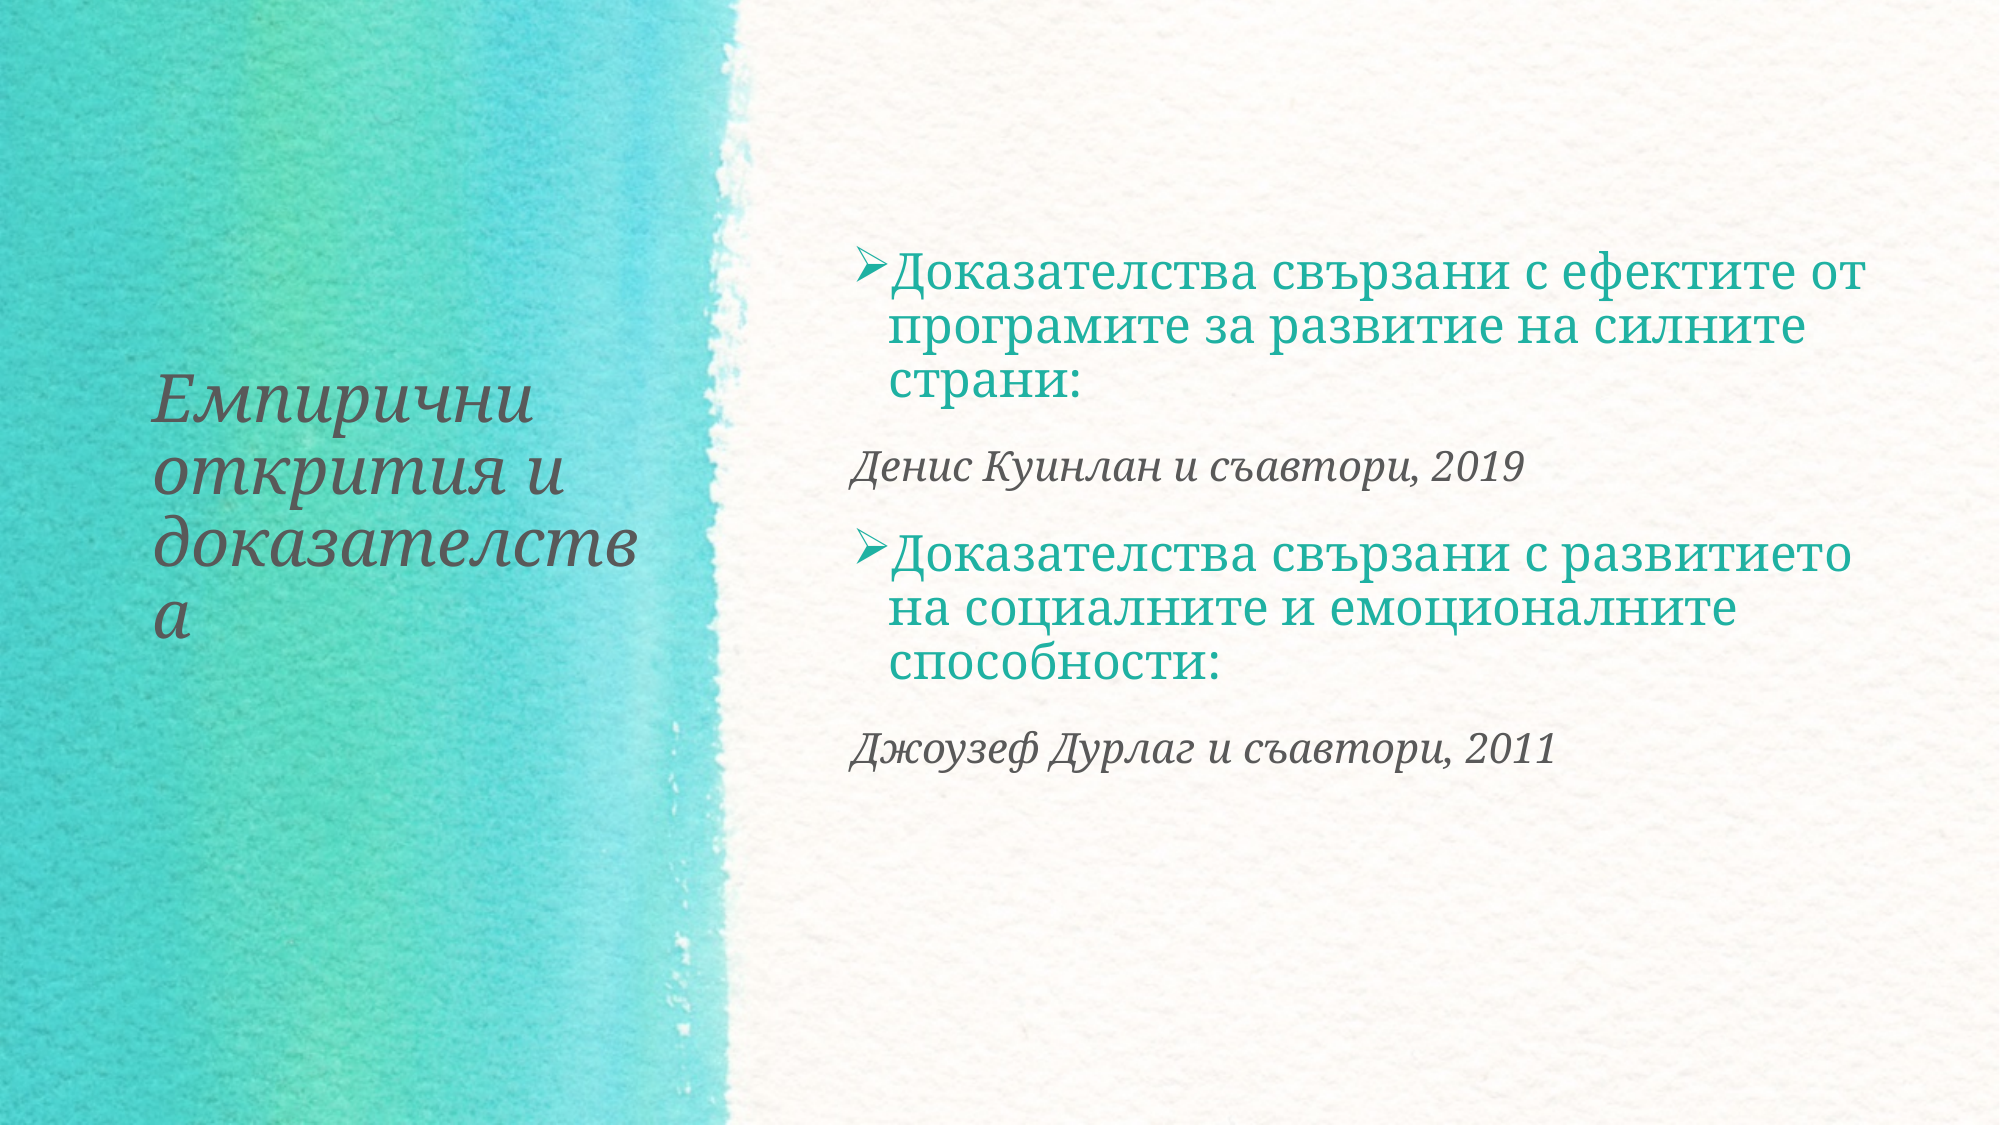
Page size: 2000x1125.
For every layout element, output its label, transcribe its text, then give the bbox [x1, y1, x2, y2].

list Доказателства свързани с ефектите от програмите за развитие на силните страни: Денис Куинлан и съавтори, 2019 Доказателства свързани с развитието на социалните и емоционалните способности: Джоузеф Дурлаг и съавтори, 2011 [837, 50, 1888, 1100]
picture [0, 0, 2000, 1125]
title Емпирични открития и доказателства [137, 425, 675, 741]
